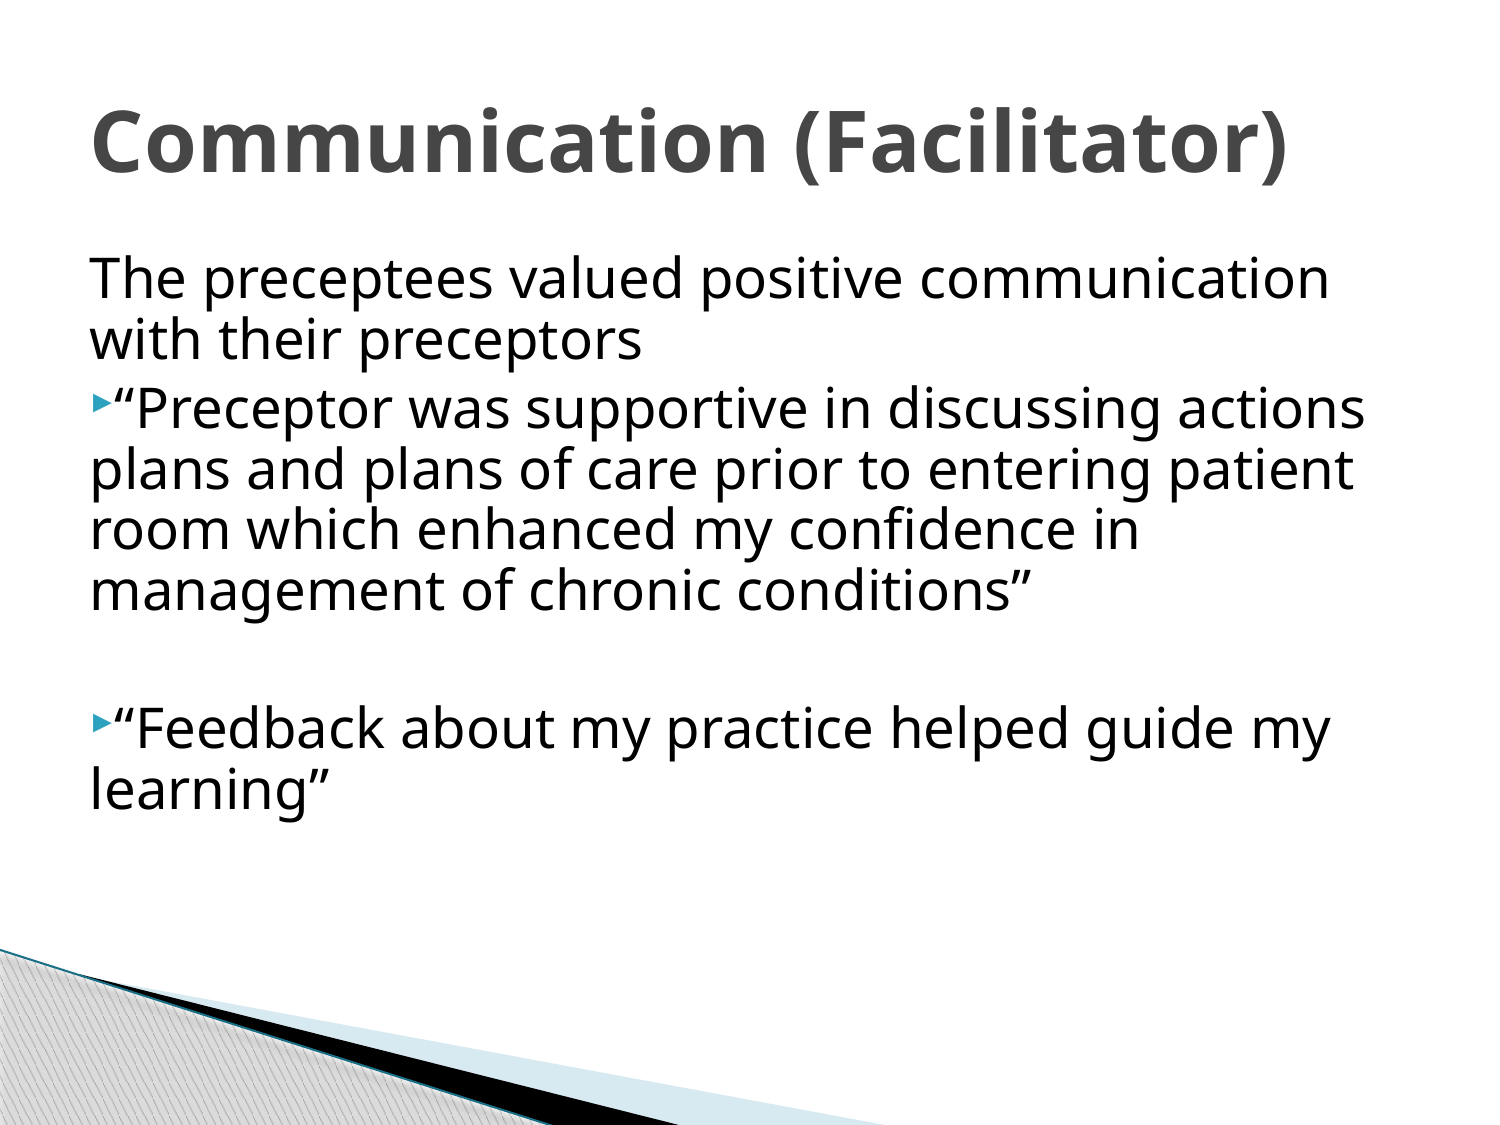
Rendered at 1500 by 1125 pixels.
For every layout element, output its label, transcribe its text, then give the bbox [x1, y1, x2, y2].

title Communication (Facilitator) [75, 45, 1425, 233]
list The preceptees valued positive communication with their preceptors “Preceptor was supportive in discussing actions plans and plans of care prior to entering patient room which enhanced my confidence in management of chronic conditions” “Feedback about my practice helped guide my learning” [75, 243, 1425, 986]
